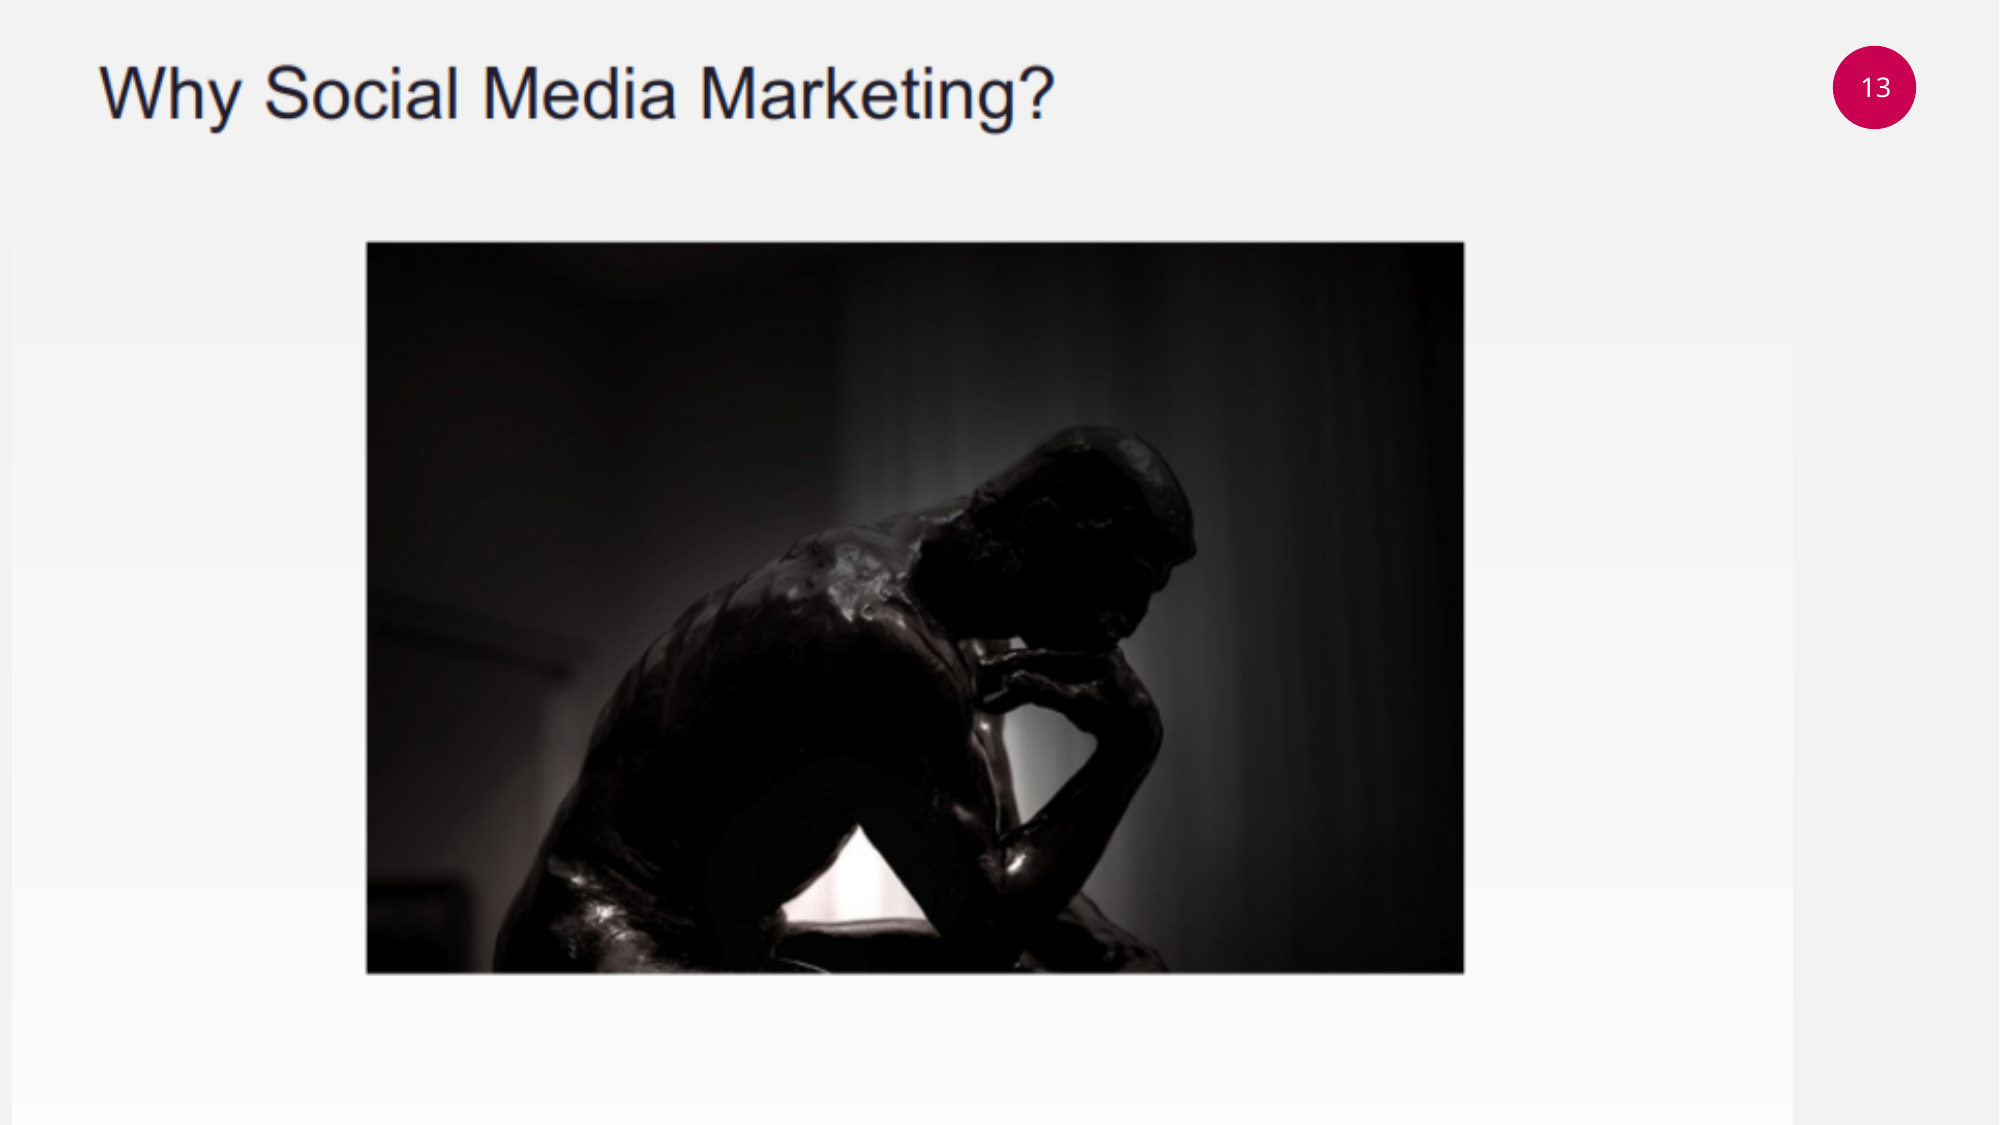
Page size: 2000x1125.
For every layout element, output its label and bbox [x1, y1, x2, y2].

picture [11, 0, 1794, 1125]
